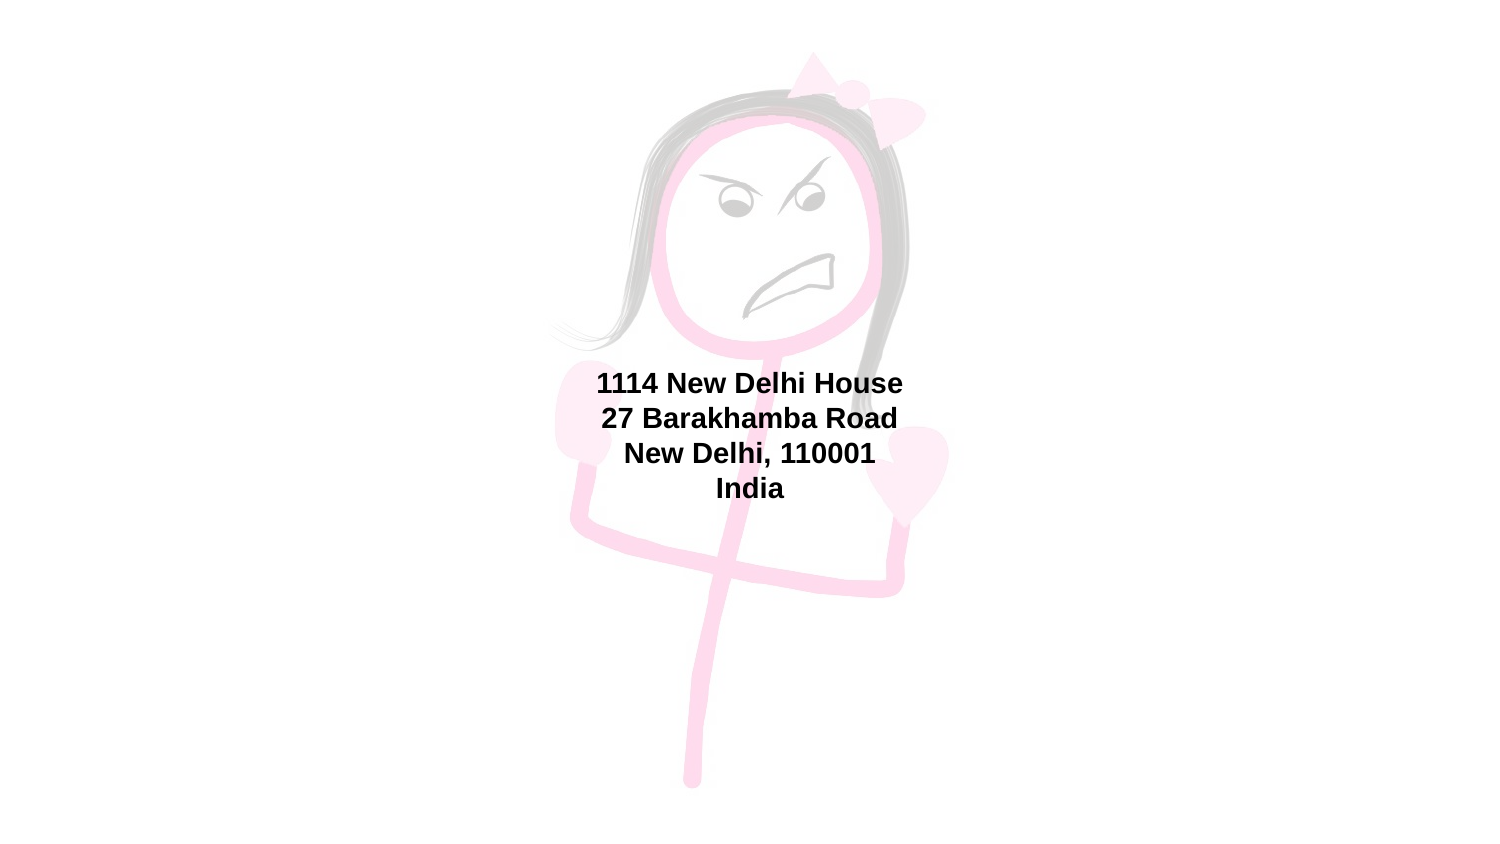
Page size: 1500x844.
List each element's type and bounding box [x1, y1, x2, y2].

picture [535, 5, 971, 844]
